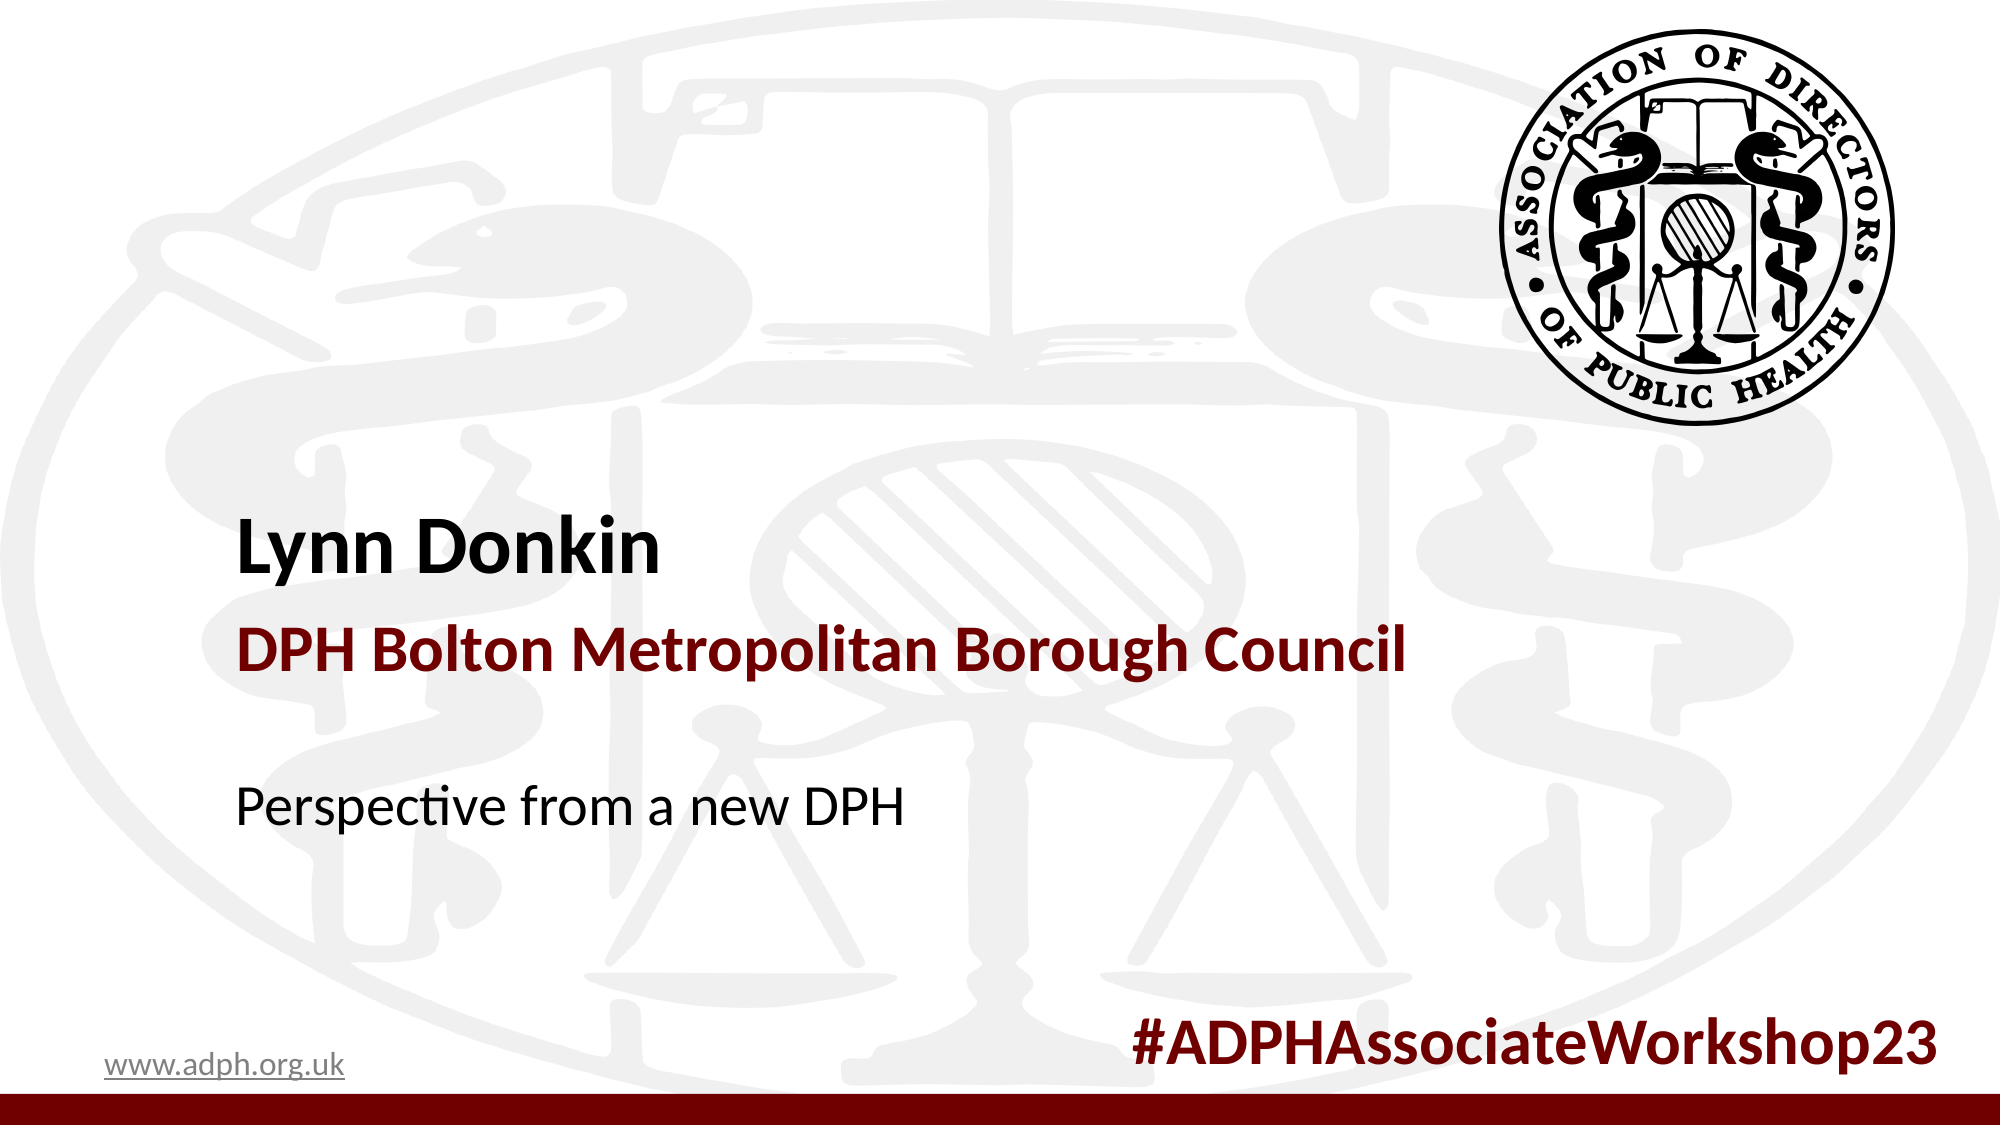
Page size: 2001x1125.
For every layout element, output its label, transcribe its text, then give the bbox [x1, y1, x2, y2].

text_box DPH Bolton Metropolitan Borough Council [221, 597, 1756, 693]
text_box Perspective from a new DPH [221, 760, 1061, 845]
picture [1499, 29, 1895, 426]
footer www.adph.org.uk [39, 1034, 418, 1083]
text_box #ADPHAssociateWorkshop23 [1118, 990, 2000, 1086]
text_box Lynn Donkin [221, 475, 1496, 597]
